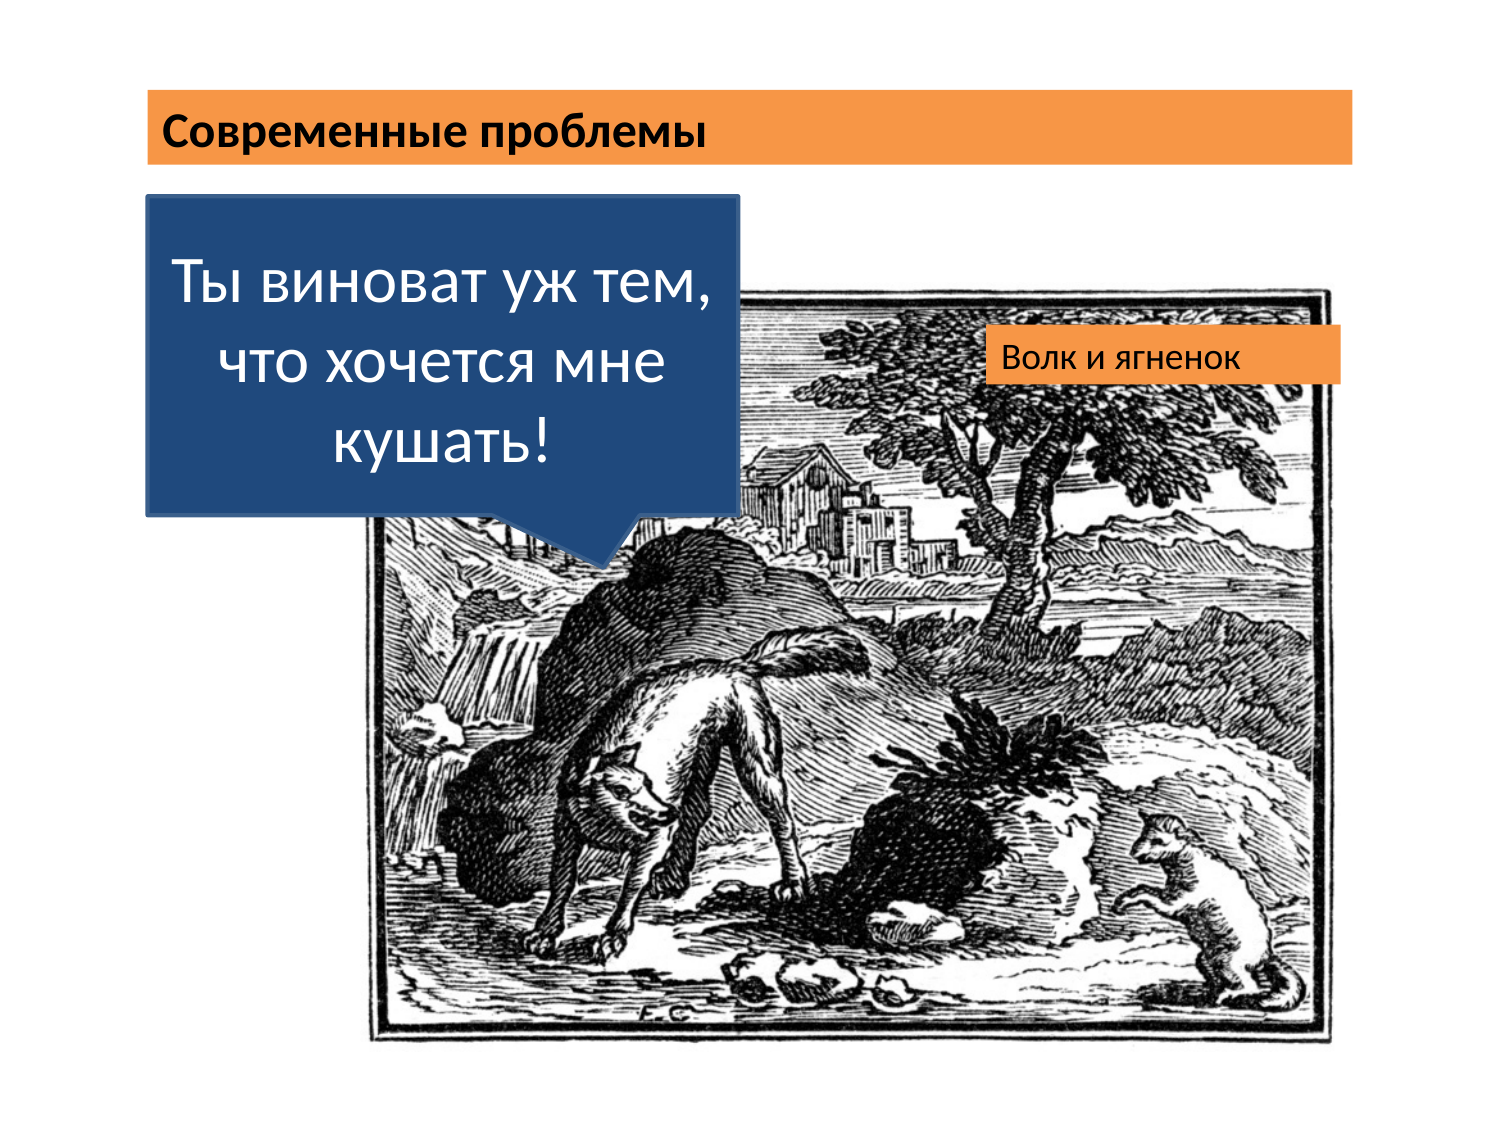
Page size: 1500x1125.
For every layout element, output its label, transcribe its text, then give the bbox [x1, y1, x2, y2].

picture [359, 281, 1341, 1052]
text_box Современные проблемы [147, 89, 1353, 165]
text_box Ты виноват уж тем, что хочется мне кушать! [145, 194, 741, 518]
